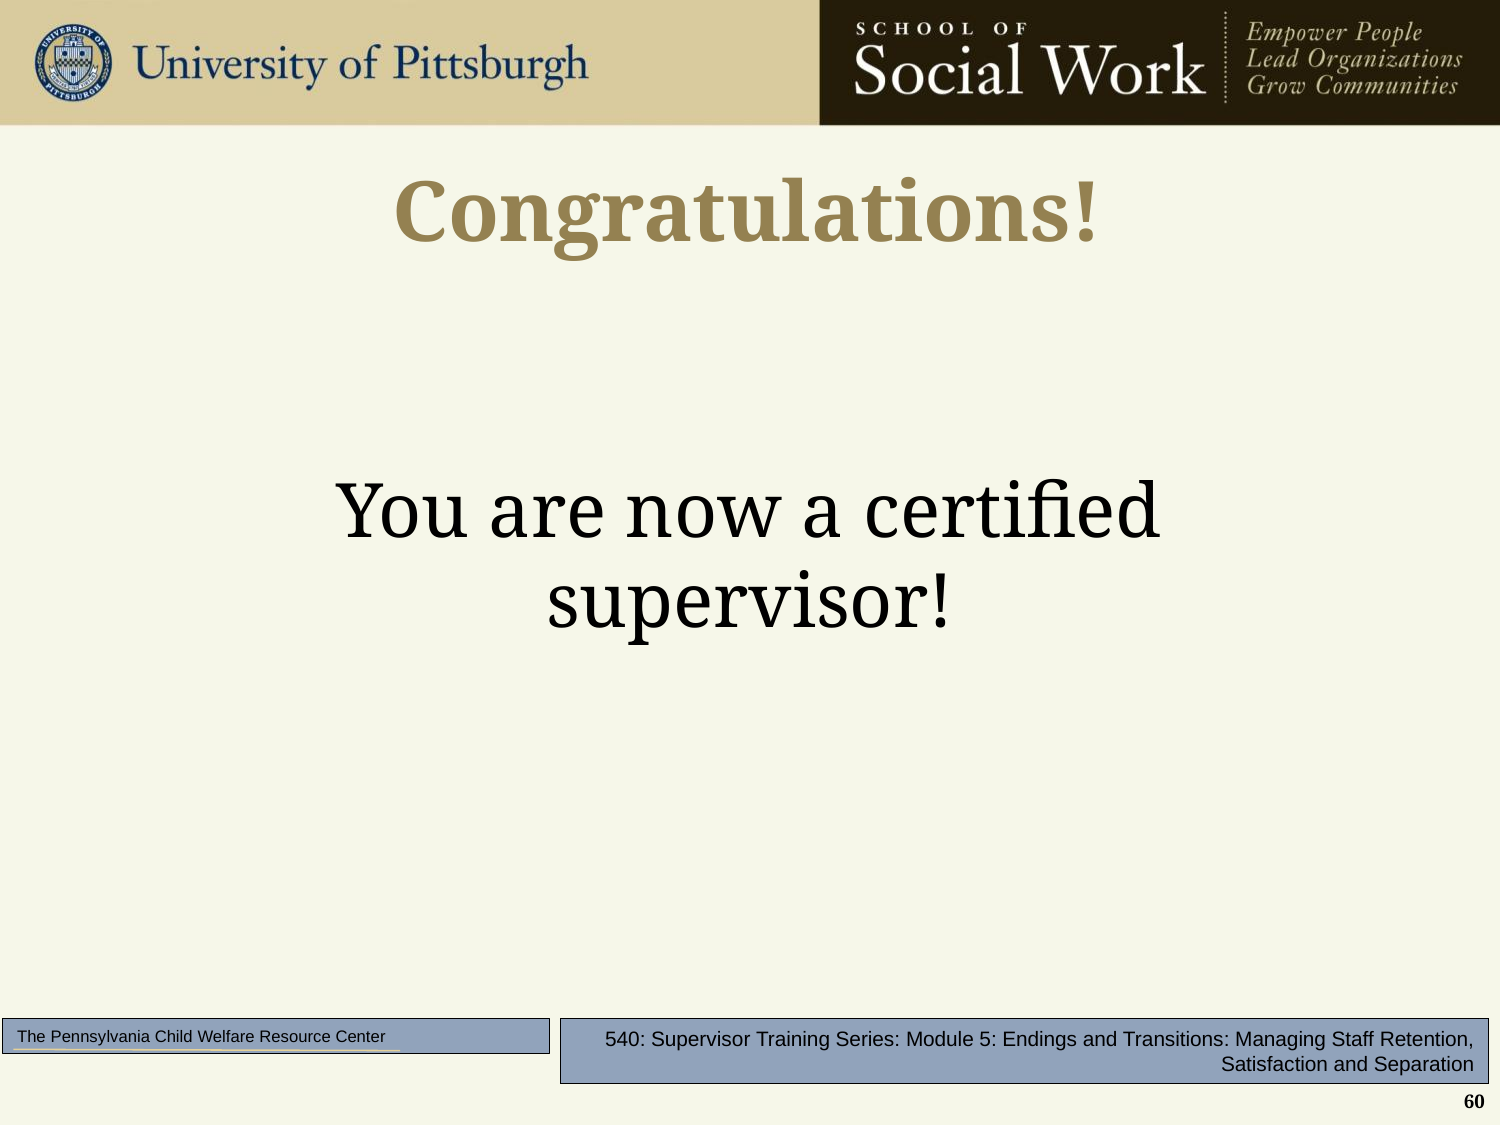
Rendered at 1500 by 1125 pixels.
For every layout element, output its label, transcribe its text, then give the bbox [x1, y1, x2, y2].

picture [0, 0, 1500, 1125]
list You are now a certified supervisor! [112, 349, 1388, 1016]
slide_number 60 [1332, 1087, 1500, 1119]
title Congratulations! [71, 159, 1425, 357]
